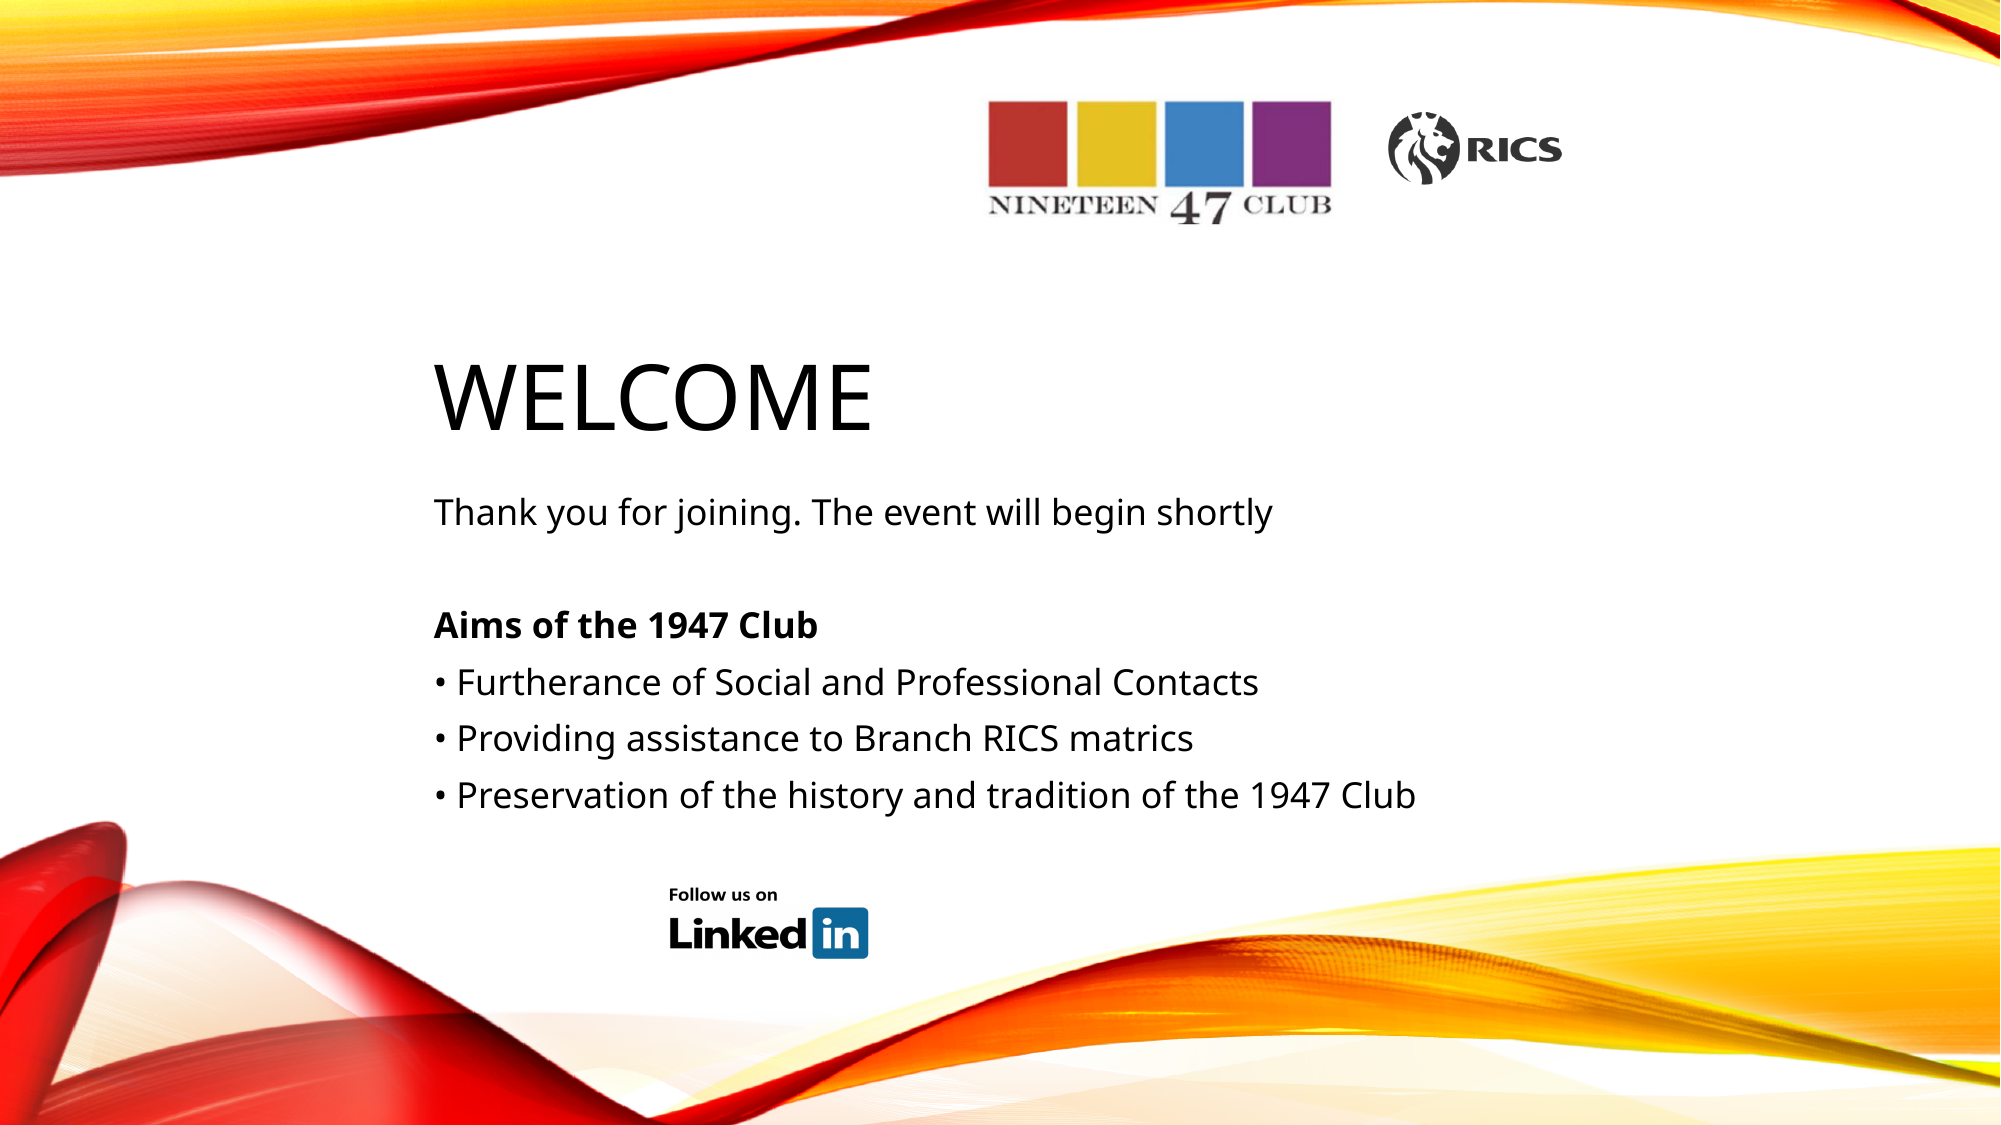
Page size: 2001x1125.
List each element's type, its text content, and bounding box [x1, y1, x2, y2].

picture [0, 819, 2000, 1125]
picture [0, 0, 2000, 241]
title Welcome [418, 342, 1582, 458]
subtitle Thank you for joining. The event will begin shortly Aims of the 1947 Club • Furtherance of Social and Professional Contacts • Providing assistance to Branch RICS matrics • Preservation of the history and tradition of the 1947 Club [418, 486, 1582, 825]
